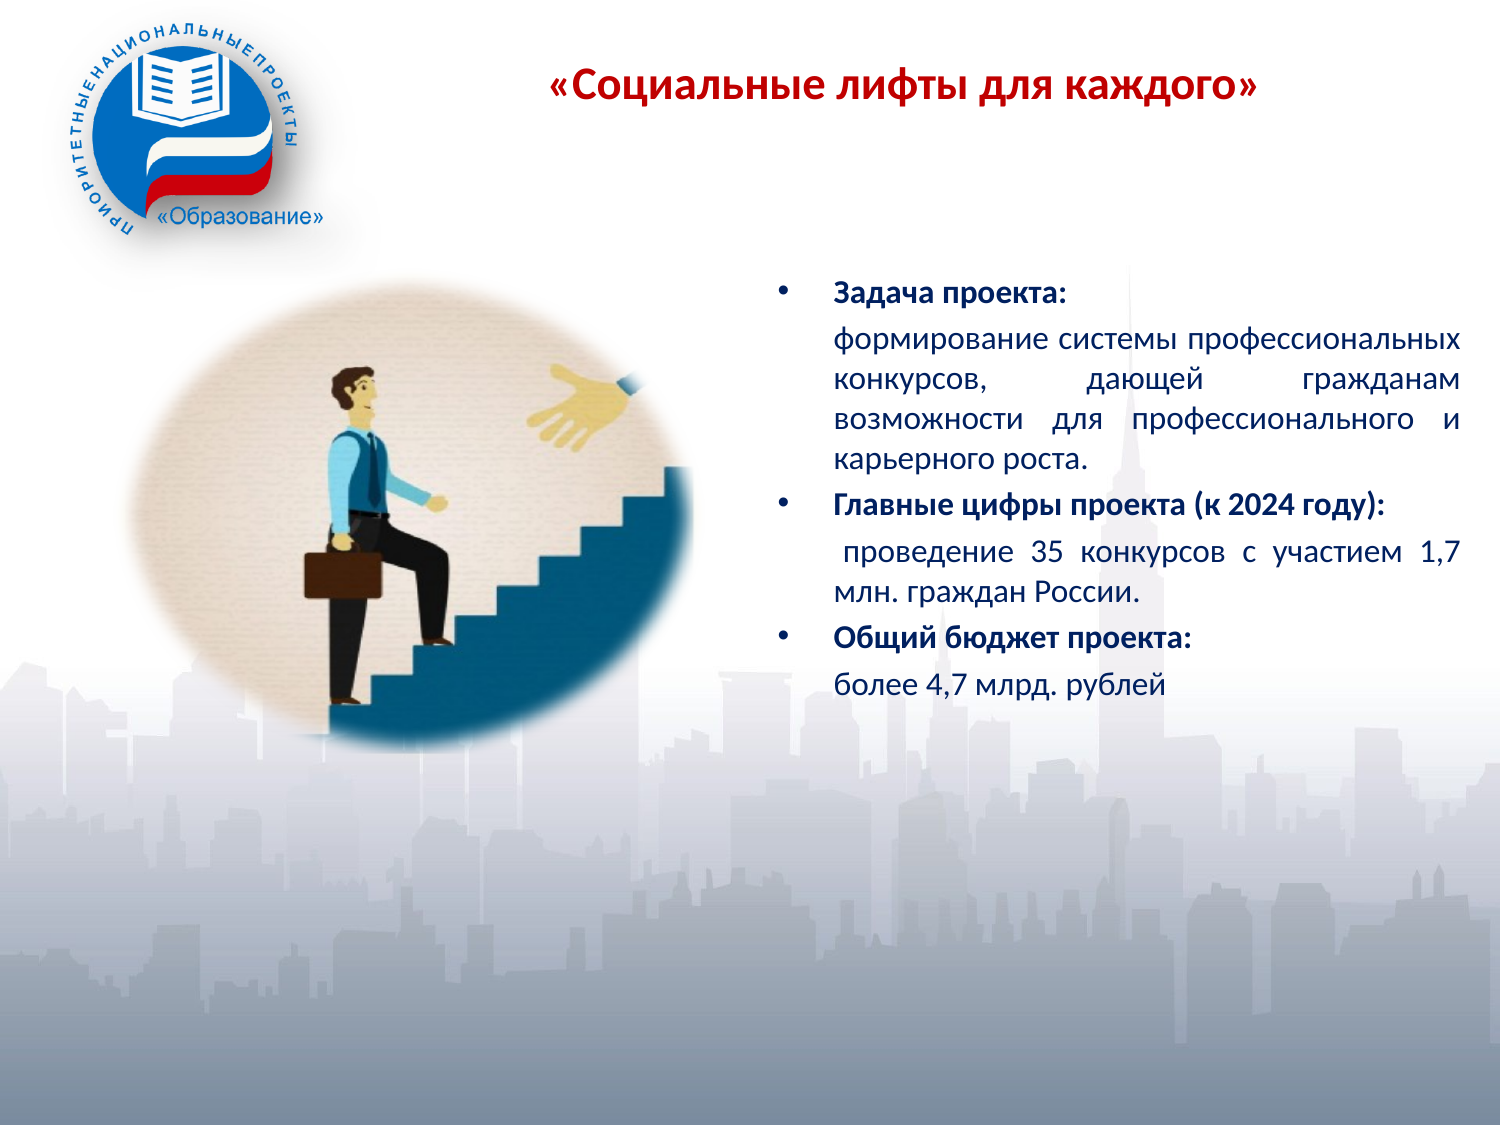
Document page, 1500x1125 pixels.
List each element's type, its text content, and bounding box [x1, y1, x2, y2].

picture [0, 0, 1500, 1125]
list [111, 266, 707, 764]
title «Социальные лифты для каждого» [383, 45, 1425, 173]
list Задача проекта: формирование системы профессиональных конкурсов, дающей гражданам возможности для профессионального и карьерного роста. Главные цифры проекта (к 2024 году): проведение 35 конкурсов с участием 1,7 млн. граждан России. Общий бюджет проекта: более 4,7 млрд. рублей [762, 262, 1477, 1005]
